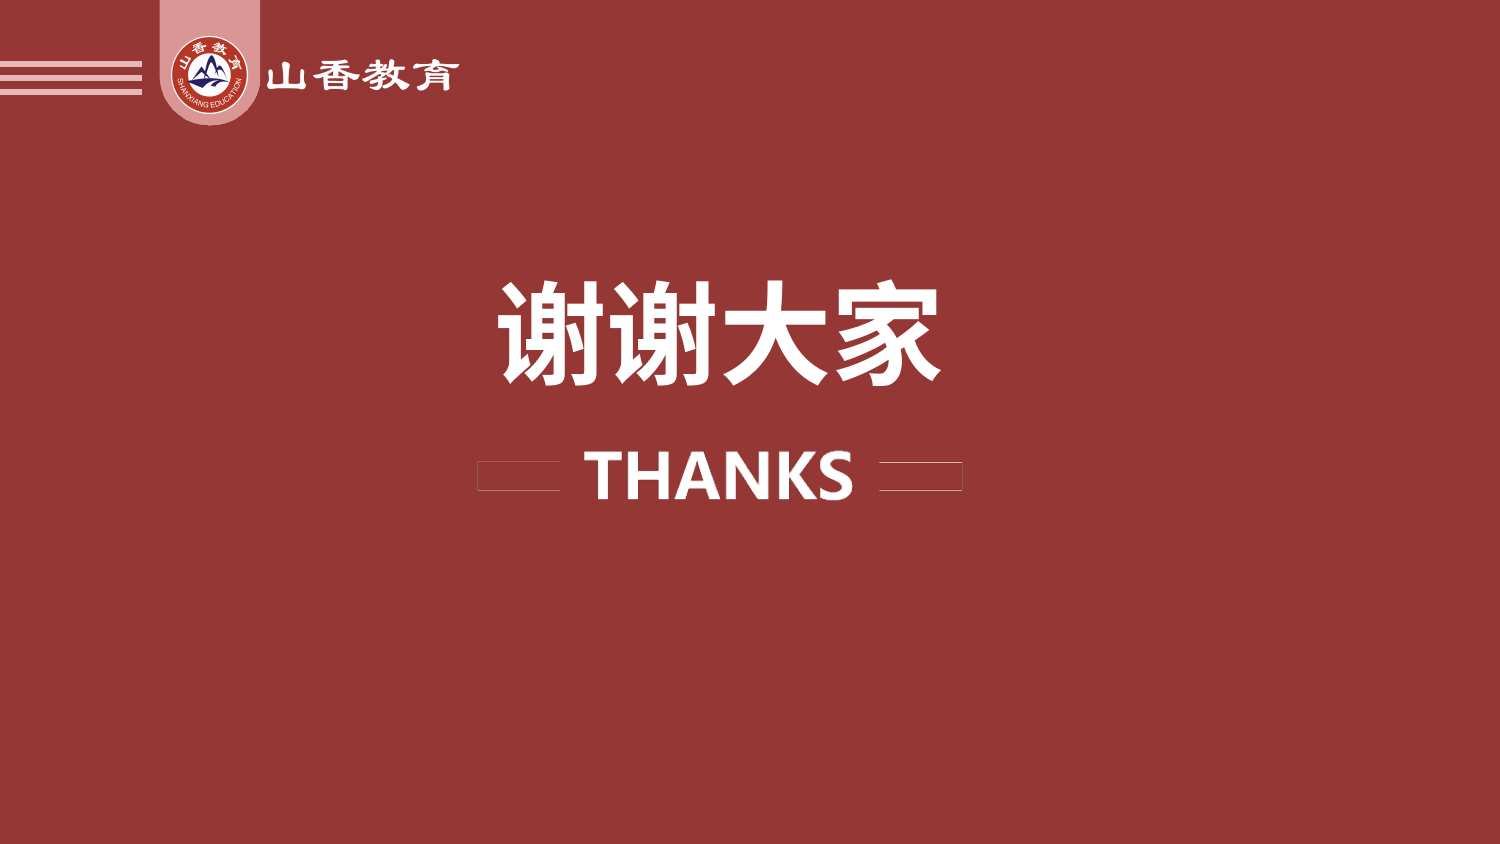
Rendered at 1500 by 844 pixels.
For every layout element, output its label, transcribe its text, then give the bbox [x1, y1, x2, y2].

text_box 谢谢大家 [479, 256, 959, 407]
picture [159, 0, 474, 126]
picture [454, 433, 984, 521]
